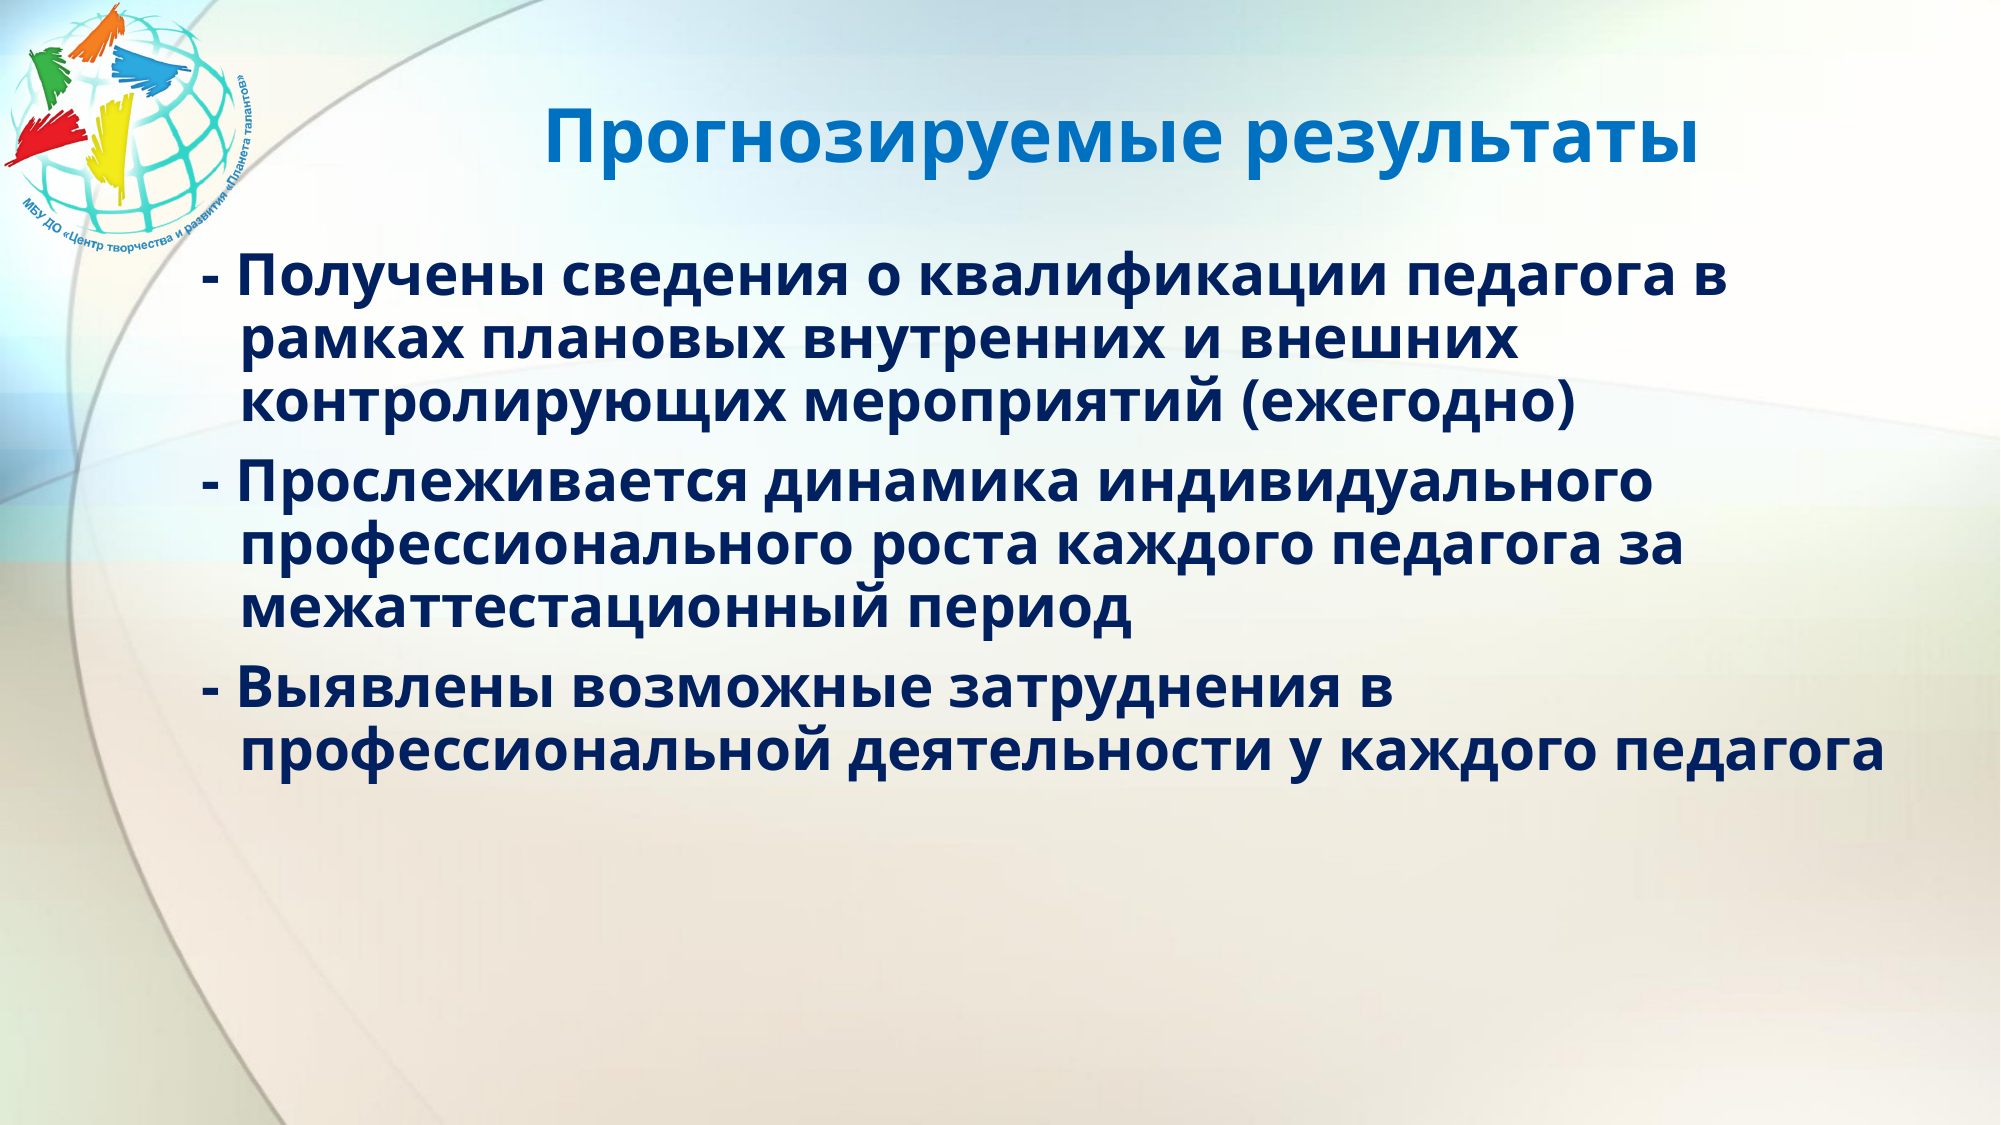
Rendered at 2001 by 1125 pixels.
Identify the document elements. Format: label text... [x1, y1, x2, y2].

picture [0, 0, 2001, 1125]
list - Получены сведения о квалификации педагога в рамках плановых внутренних и внешних контролирующих мероприятий (ежегодно) - Прослеживается динамика индивидуального профессионального роста каждого педагога за межаттестационный период - Выявлены возможные затруднения в профессиональной деятельности у каждого педагога [186, 238, 1950, 1014]
title Прогнозируемые результаты [381, 55, 1863, 209]
